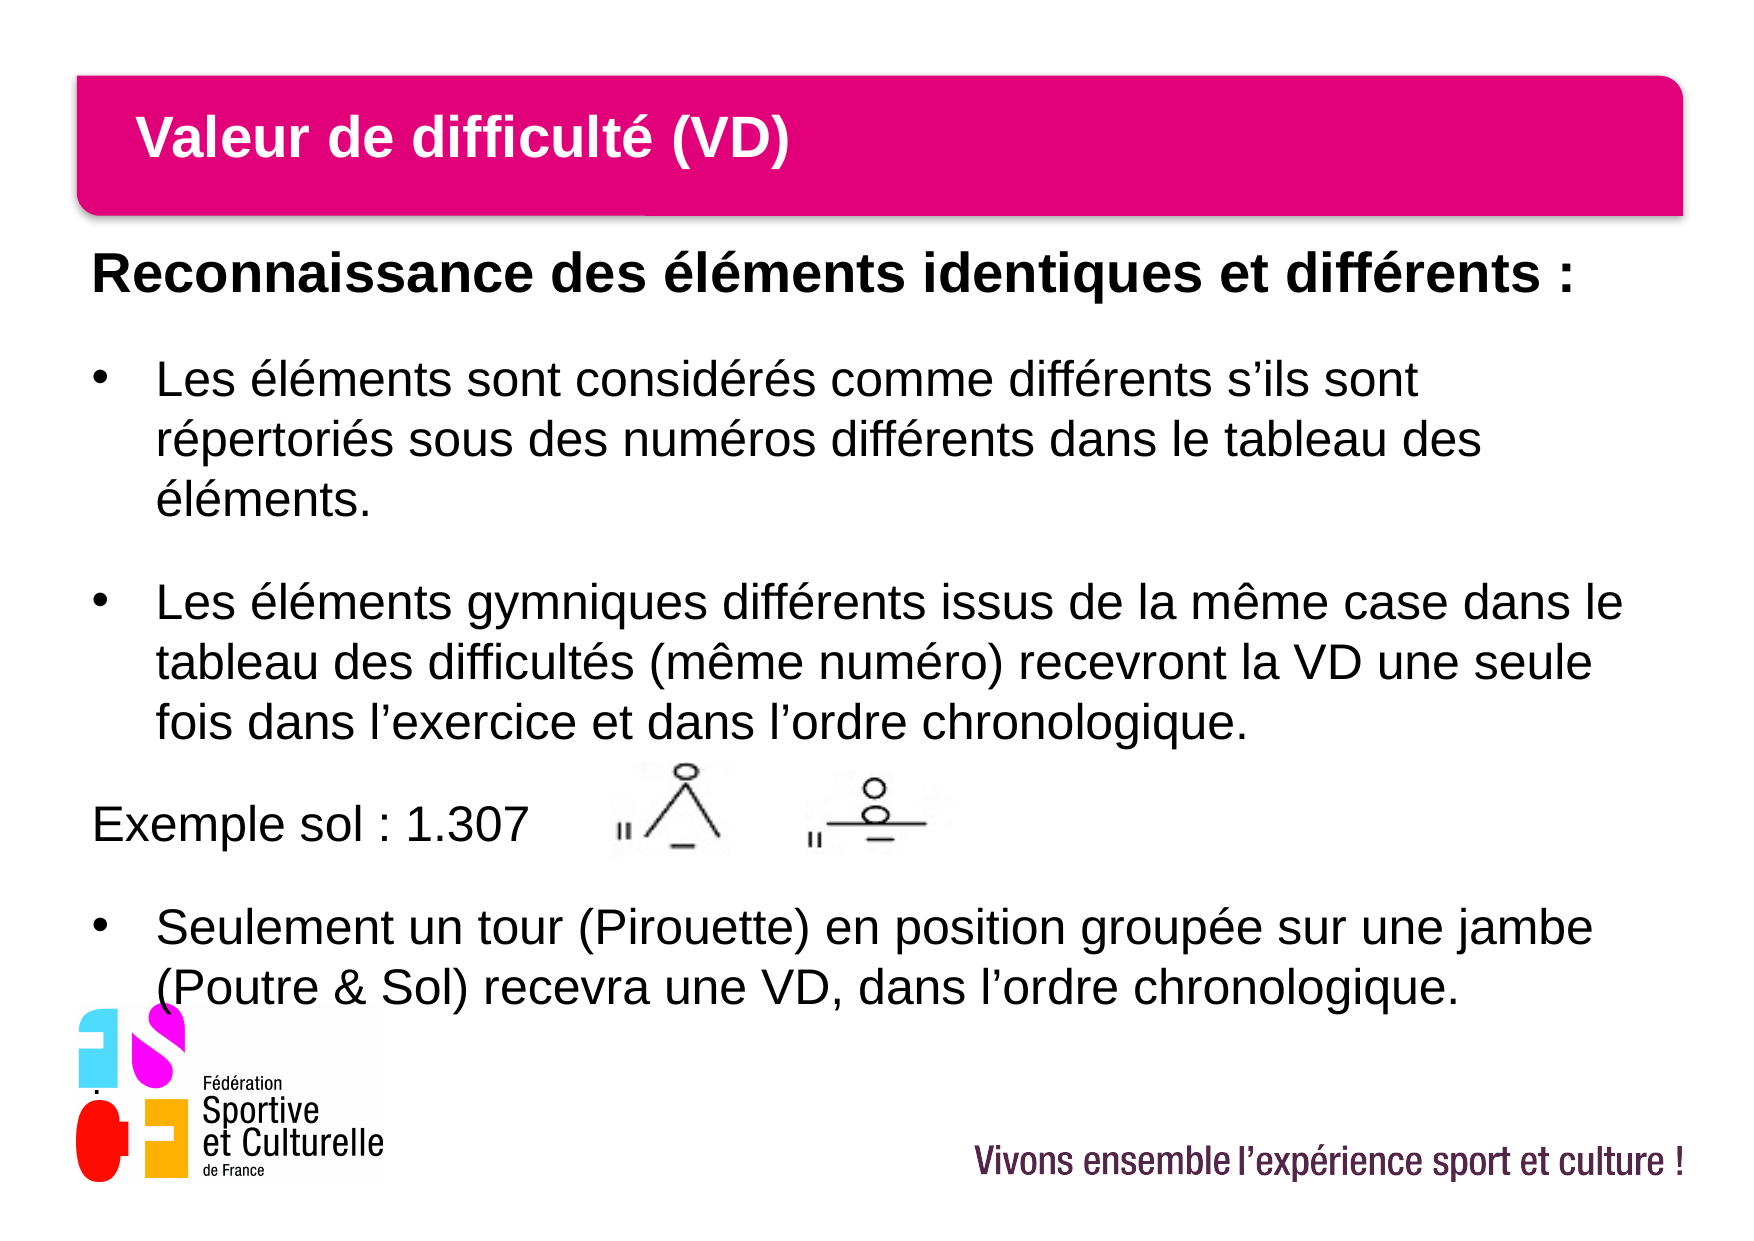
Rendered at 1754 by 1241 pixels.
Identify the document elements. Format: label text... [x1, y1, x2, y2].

picture [76, 1129, 383, 1182]
picture [974, 1144, 1682, 1182]
title Valeur de difficulté (VD) [76, 75, 1684, 216]
picture [805, 771, 955, 860]
picture [609, 761, 746, 859]
text_box Reconnaissance des éléments identiques et différents : Les éléments sont considérés comme différents s’ils sont répertoriés sous des numéros différents dans le tableau des éléments. Les éléments gymniques différents issus de la même case dans le tableau des difficultés (même numéro) recevront la VD une seule fois dans l’exercice et dans l’ordre chronologique. Exemple sol : 1.307 Seulement un tour (Pirouette) en position groupée sur une jambe (Poutre & Sol) recevra une VD, dans l’ordre chronologique. . [76, 242, 1684, 1129]
